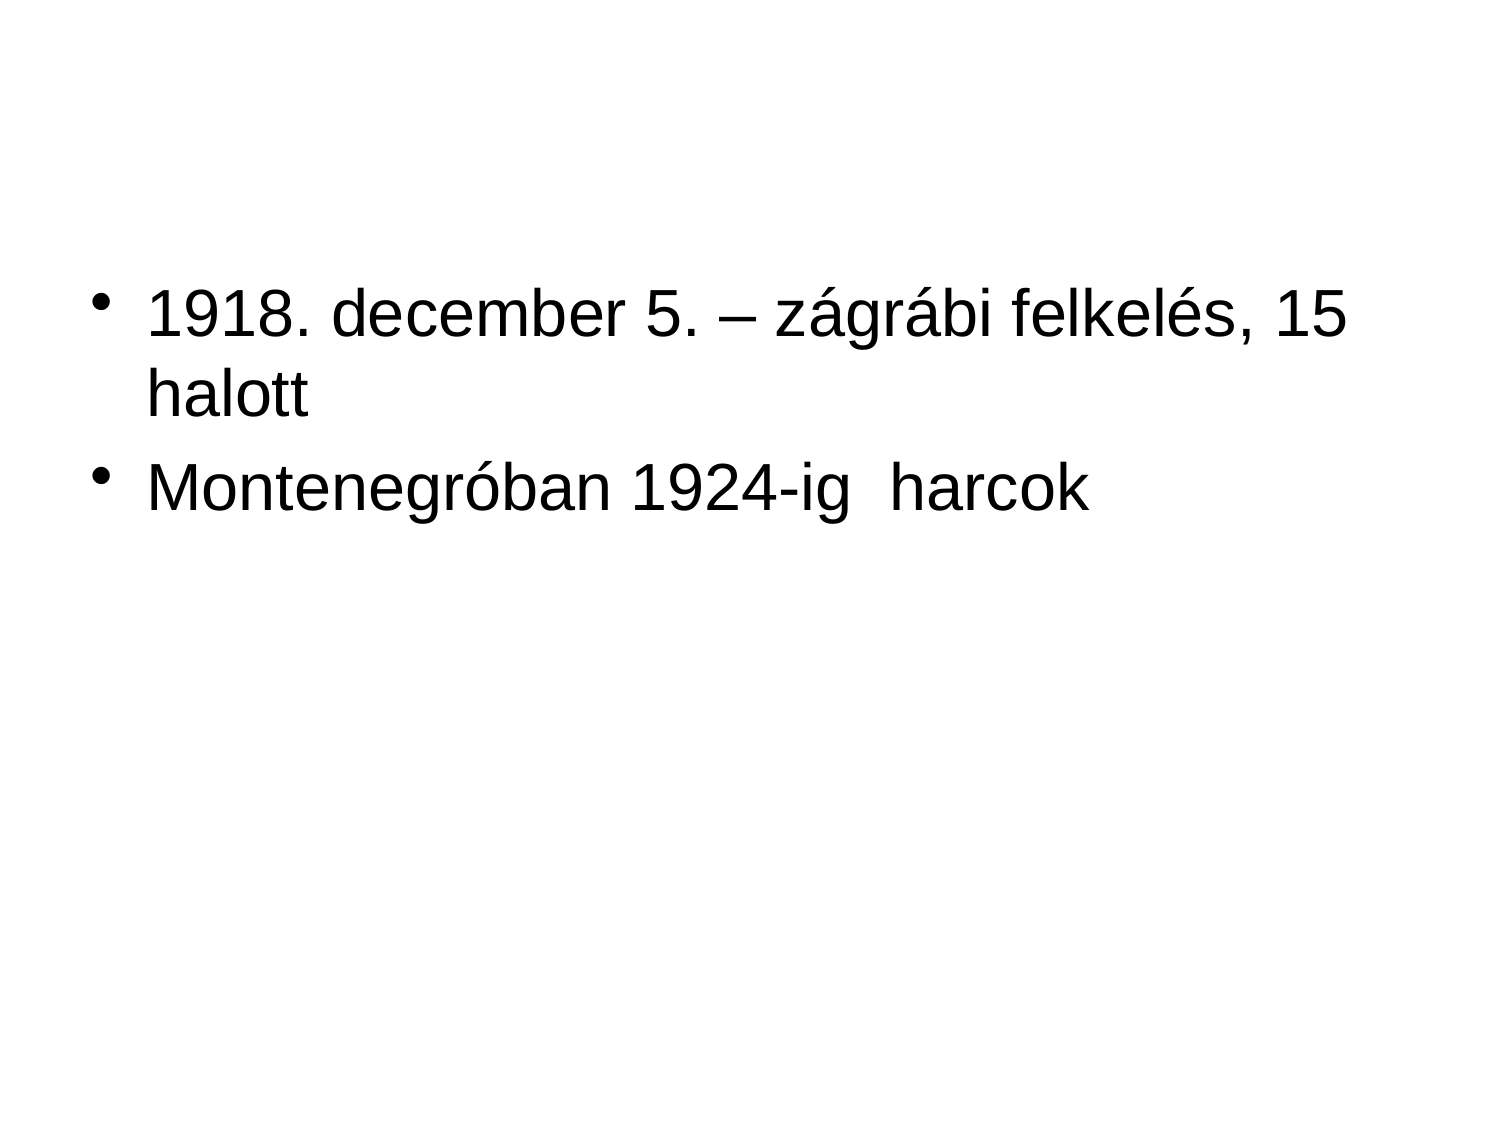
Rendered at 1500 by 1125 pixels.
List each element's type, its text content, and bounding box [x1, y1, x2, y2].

list 1918. december 5. – zágrábi felkelés, 15 halott Montenegróban 1924-ig harcok [75, 262, 1425, 1005]
